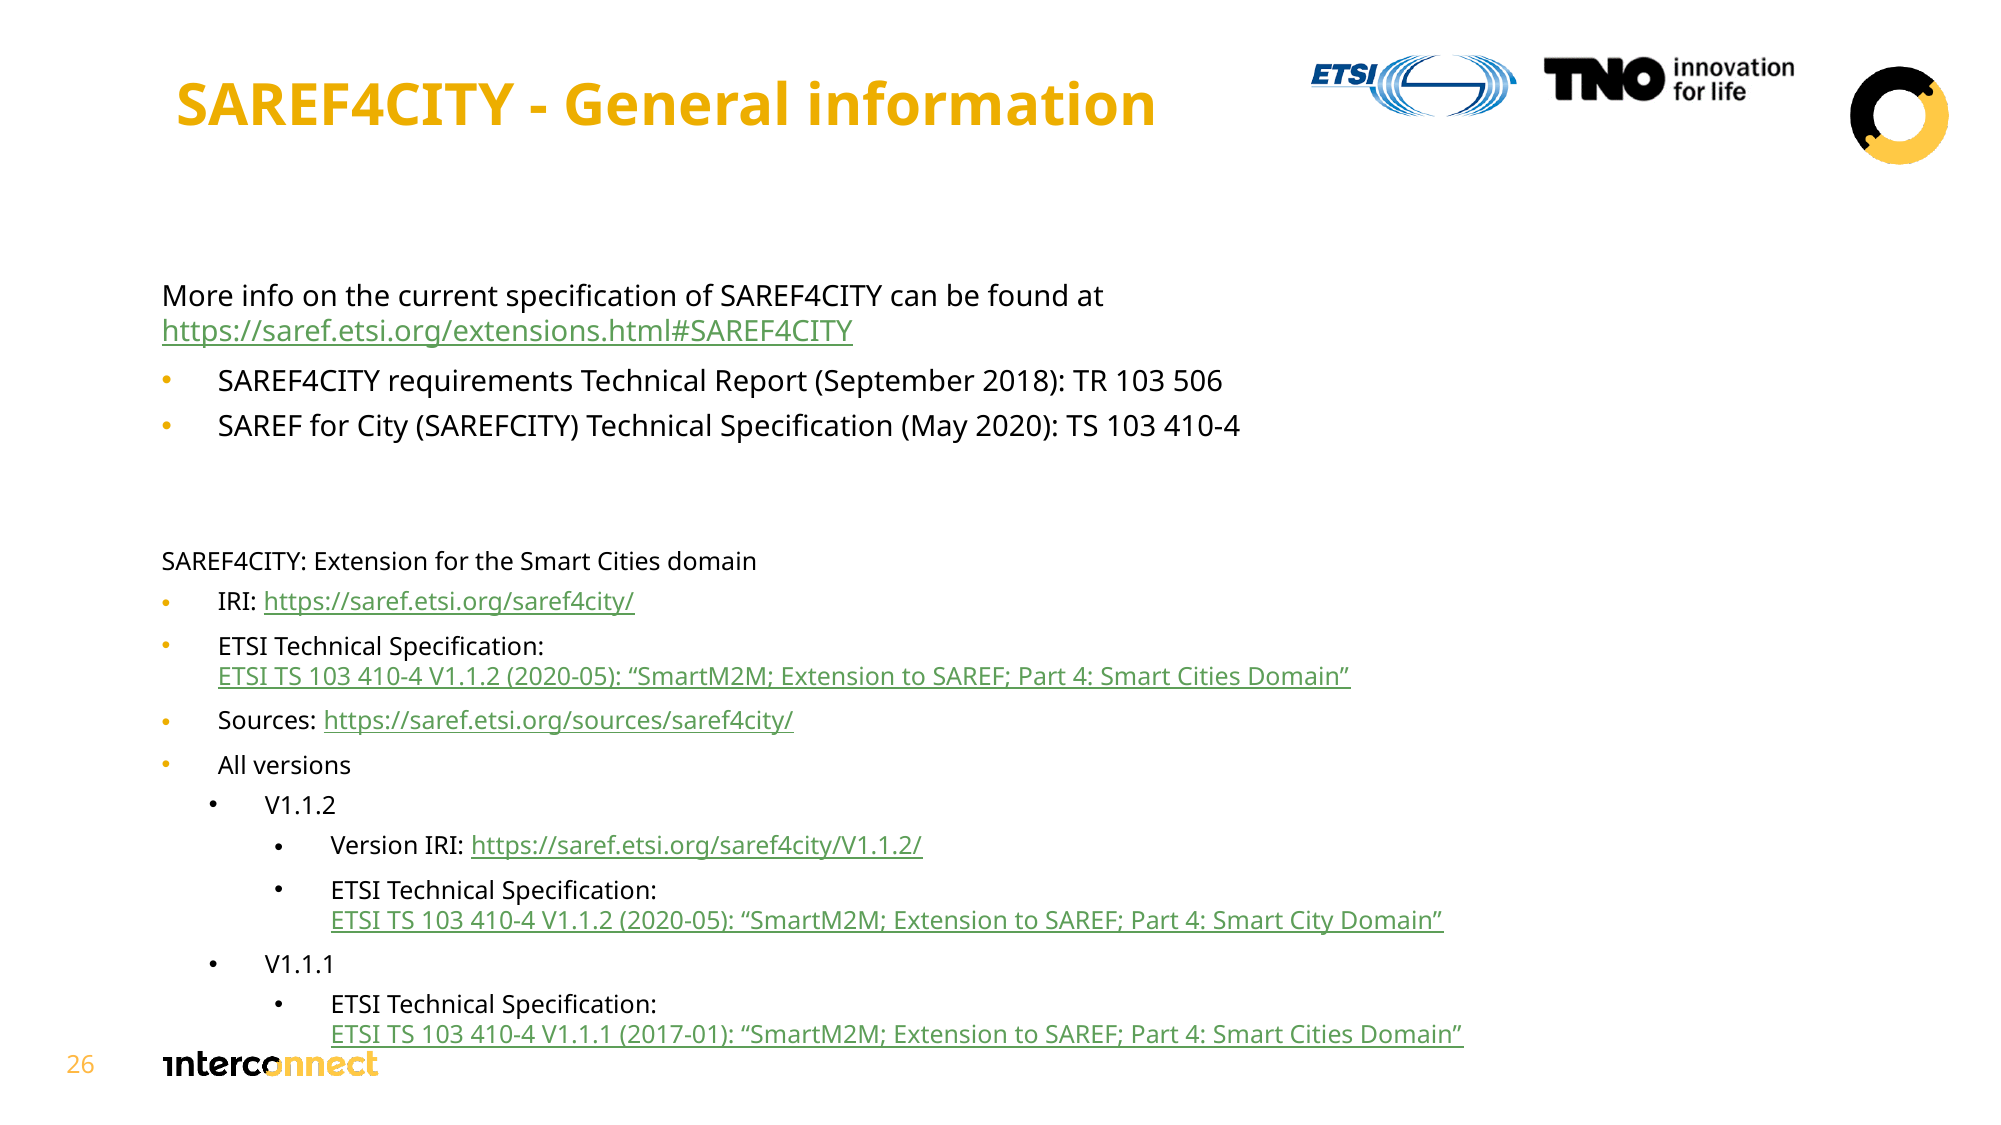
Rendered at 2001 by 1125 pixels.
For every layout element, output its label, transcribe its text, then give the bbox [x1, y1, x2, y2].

picture [162, 1048, 380, 1078]
picture [1543, 55, 1795, 103]
picture [1846, 61, 1952, 168]
slide_number 26 [0, 1006, 162, 1125]
text_box More info on the current specification of SAREF4CITY can be found at https://saref.etsi.org/extensions.html#SAREF4CITY SAREF4CITY requirements Technical Report (September 2018): TR 103 506 SAREF for City (SAREFCITY) Technical Specification (May 2020): TS 103 410-4 [161, 277, 1659, 515]
list SAREF4CITY - General information [161, 59, 1659, 195]
text_box SAREF4CITY: Extension for the Smart Cities domain IRI: https://saref.etsi.org/saref4city/ ETSI Technical Specification: ETSI TS 103 410-4 V1.1.2 (2020-05): “SmartM2M; Extension to SAREF; Part 4: Smart Cities Domain” Sources: https://saref.etsi.org/sources/saref4city/ All versions V1.1.2 Version IRI: https://saref.etsi.org/saref4city/V1.1.2/ ETSI Technical Specification: ETSI TS 103 410-4 V1.1.2 (2020-05): “SmartM2M; Extension to SAREF; Part 4: Smart City Domain” V1.1.1 ETSI Technical Specification: ETSI TS 103 410-4 V1.1.1 (2017-01): “SmartM2M; Extension to SAREF; Part 4: Smart Cities Domain” [161, 545, 1659, 1034]
picture [1309, 51, 1518, 119]
